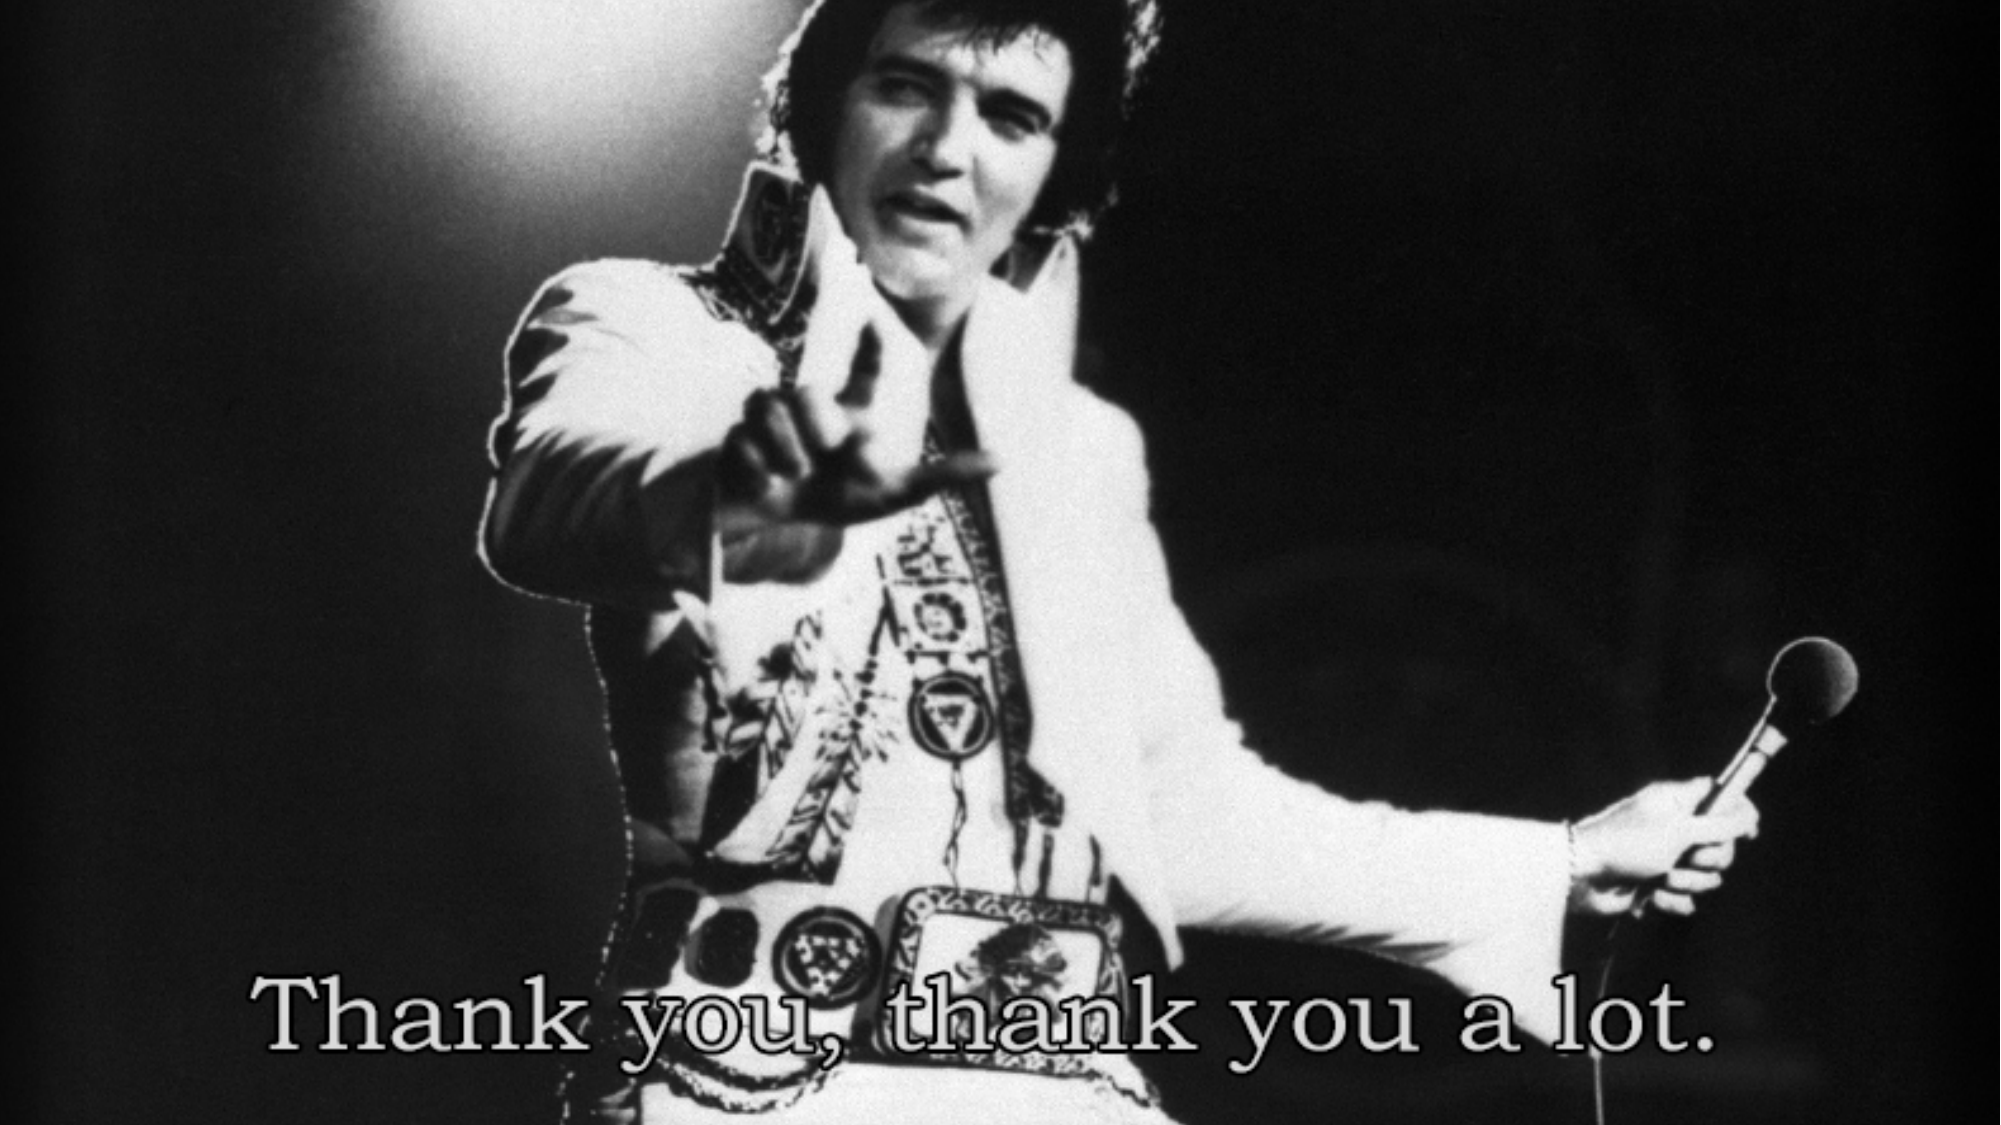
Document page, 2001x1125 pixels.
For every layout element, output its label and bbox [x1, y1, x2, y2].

list [0, 0, 2000, 1125]
